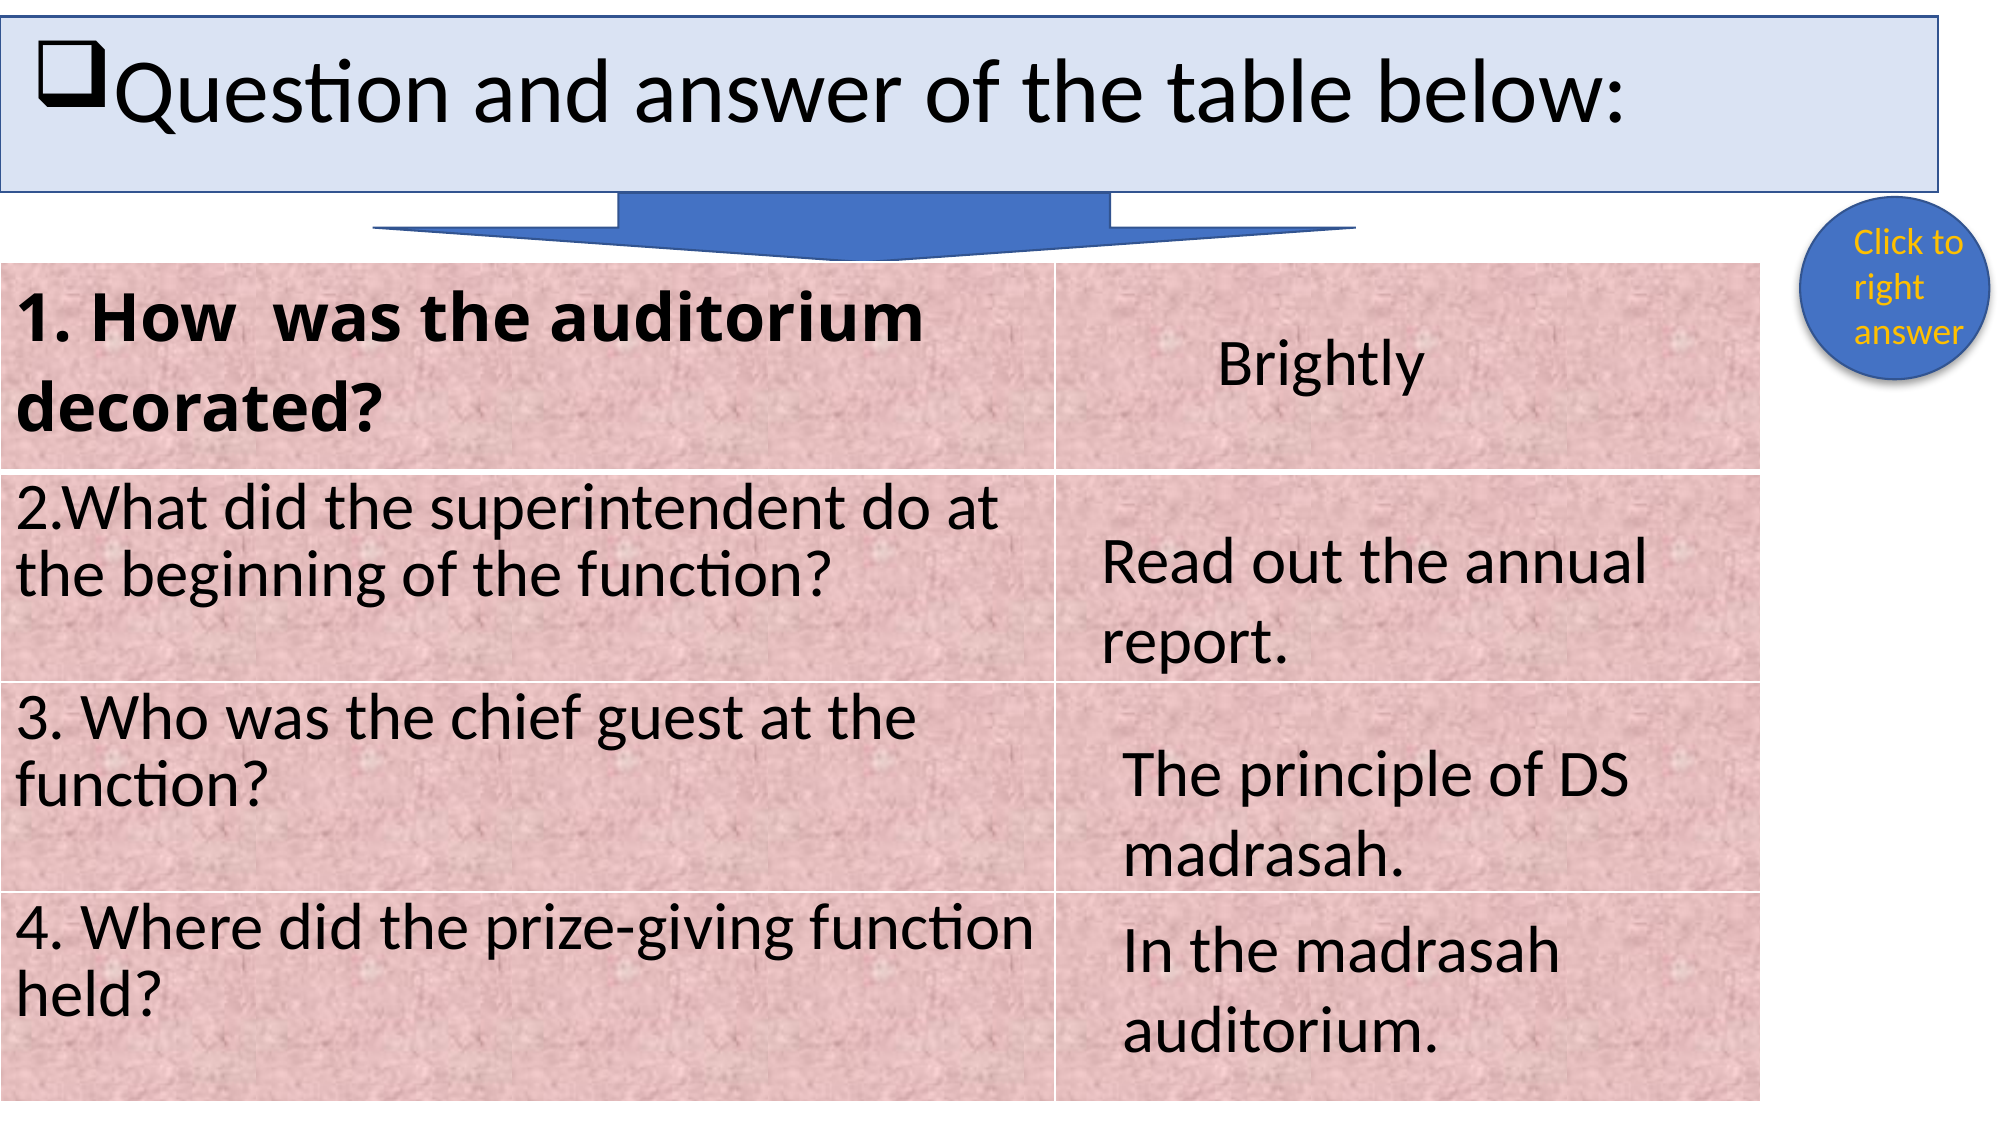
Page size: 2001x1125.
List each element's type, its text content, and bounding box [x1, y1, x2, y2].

table_header [1056, 263, 1760, 469]
table_cell [1056, 475, 1760, 681]
text_box Question and answer of the table below: [0, 23, 1662, 148]
table_cell 4. Where did the prize-giving function held? [1, 893, 1054, 1101]
text_box Brightly [1202, 311, 1643, 407]
text_box The principle of DS madrasah. [1107, 722, 1745, 897]
text_box Click to right answer [1839, 209, 1985, 360]
text_box [0, 15, 1939, 193]
table_header 1. How was the auditorium decorated? [1, 263, 1054, 469]
table_cell [1056, 893, 1760, 1101]
text_box Read out the annual report. [1086, 509, 1745, 685]
text_box [372, 191, 1356, 261]
text_box [1845, 195, 1944, 209]
text_box [1985, 257, 1991, 319]
text_box In the madrasah auditorium. [1107, 898, 1745, 1074]
table_cell [1056, 683, 1760, 891]
table_cell 2.What did the superintendent do at the beginning of the function? [1, 475, 1054, 681]
text_box [1799, 213, 1955, 381]
table_cell 3. Who was the chief guest at the function? [1, 683, 1054, 891]
